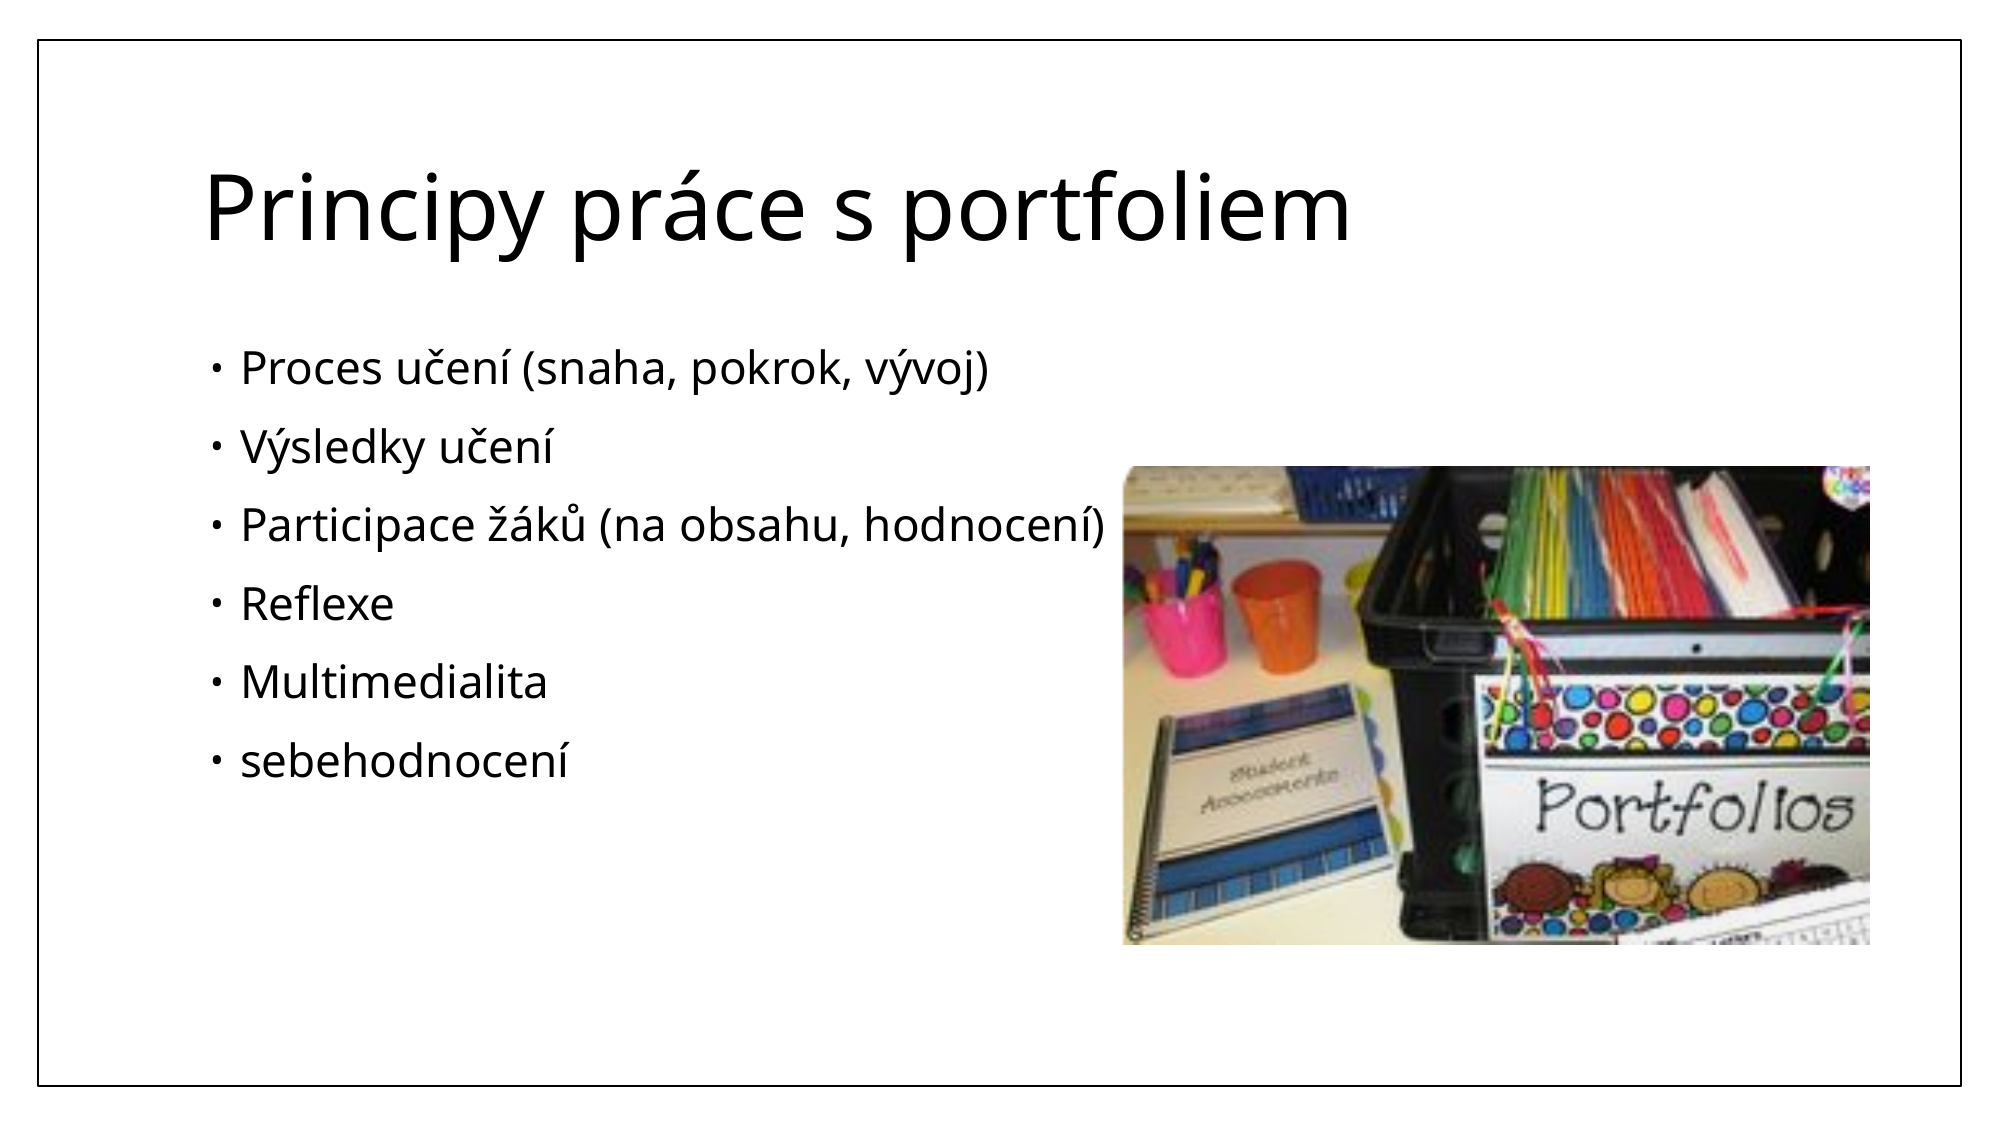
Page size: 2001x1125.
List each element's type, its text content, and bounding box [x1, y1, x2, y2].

title Principy práce s portfoliem [187, 99, 1808, 323]
list Proces učení (snaha, pokrok, vývoj) Výsledky učení Participace žáků (na obsahu, hodnocení) Reflexe Multimedialita sebehodnocení [187, 337, 1808, 1000]
picture [1120, 466, 1870, 945]
